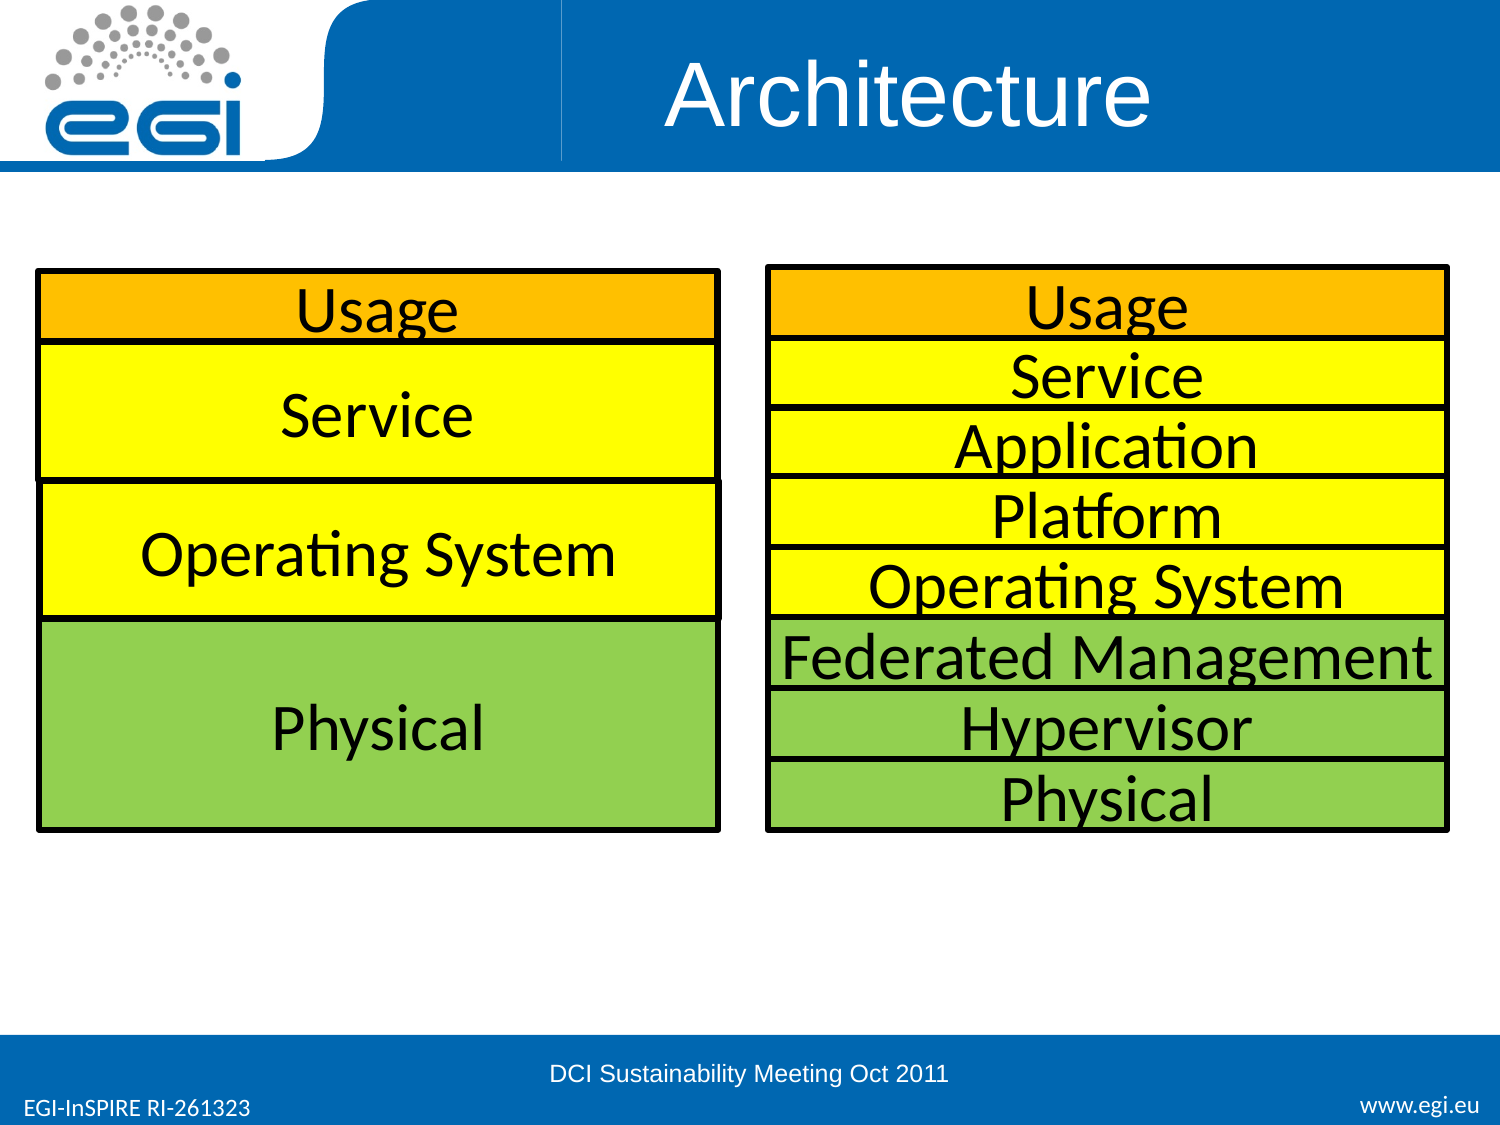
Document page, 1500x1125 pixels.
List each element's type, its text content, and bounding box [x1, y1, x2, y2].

text_box Federated Management [766, 615, 1449, 690]
text_box Application [766, 410, 1449, 474]
title Architecture [348, 19, 1471, 161]
text_box Hypervisor [766, 690, 1449, 757]
text_box Usage [36, 269, 719, 340]
text_box Service [36, 340, 719, 482]
text_box Physical [37, 621, 720, 832]
text_box Operating System [766, 549, 1449, 615]
footer DCI Sustainability Meeting Oct 2011 [512, 1042, 988, 1103]
picture [0, 0, 265, 161]
text_box Service [766, 340, 1449, 410]
text_box Usage [766, 265, 1449, 340]
text_box Physical [766, 757, 1449, 832]
text_box Operating System [37, 479, 721, 621]
text_box Platform [766, 474, 1449, 549]
